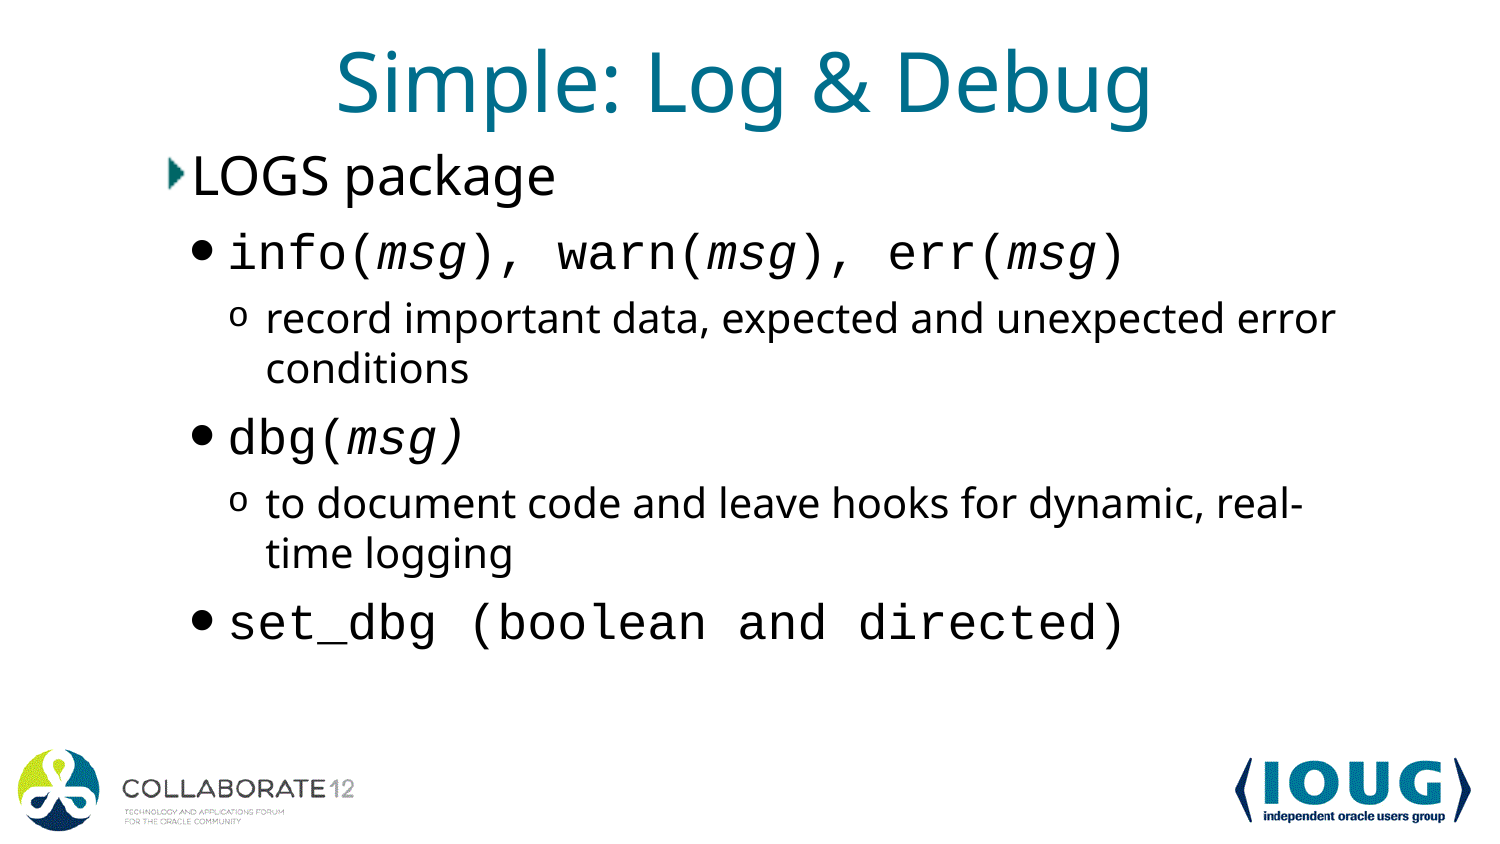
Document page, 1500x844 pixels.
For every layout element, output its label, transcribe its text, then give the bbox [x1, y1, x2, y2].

picture [12, 742, 363, 844]
picture [153, 155, 192, 194]
list LOGS package info(msg), warn(msg), err(msg) record important data, expected and unexpected error conditions dbg(msg) to document code and leave hooks for dynamic, real-time logging set_dbg (boolean and directed) [137, 134, 1354, 734]
picture [1224, 746, 1479, 835]
title Simple: Log & Debug [137, 21, 1354, 134]
